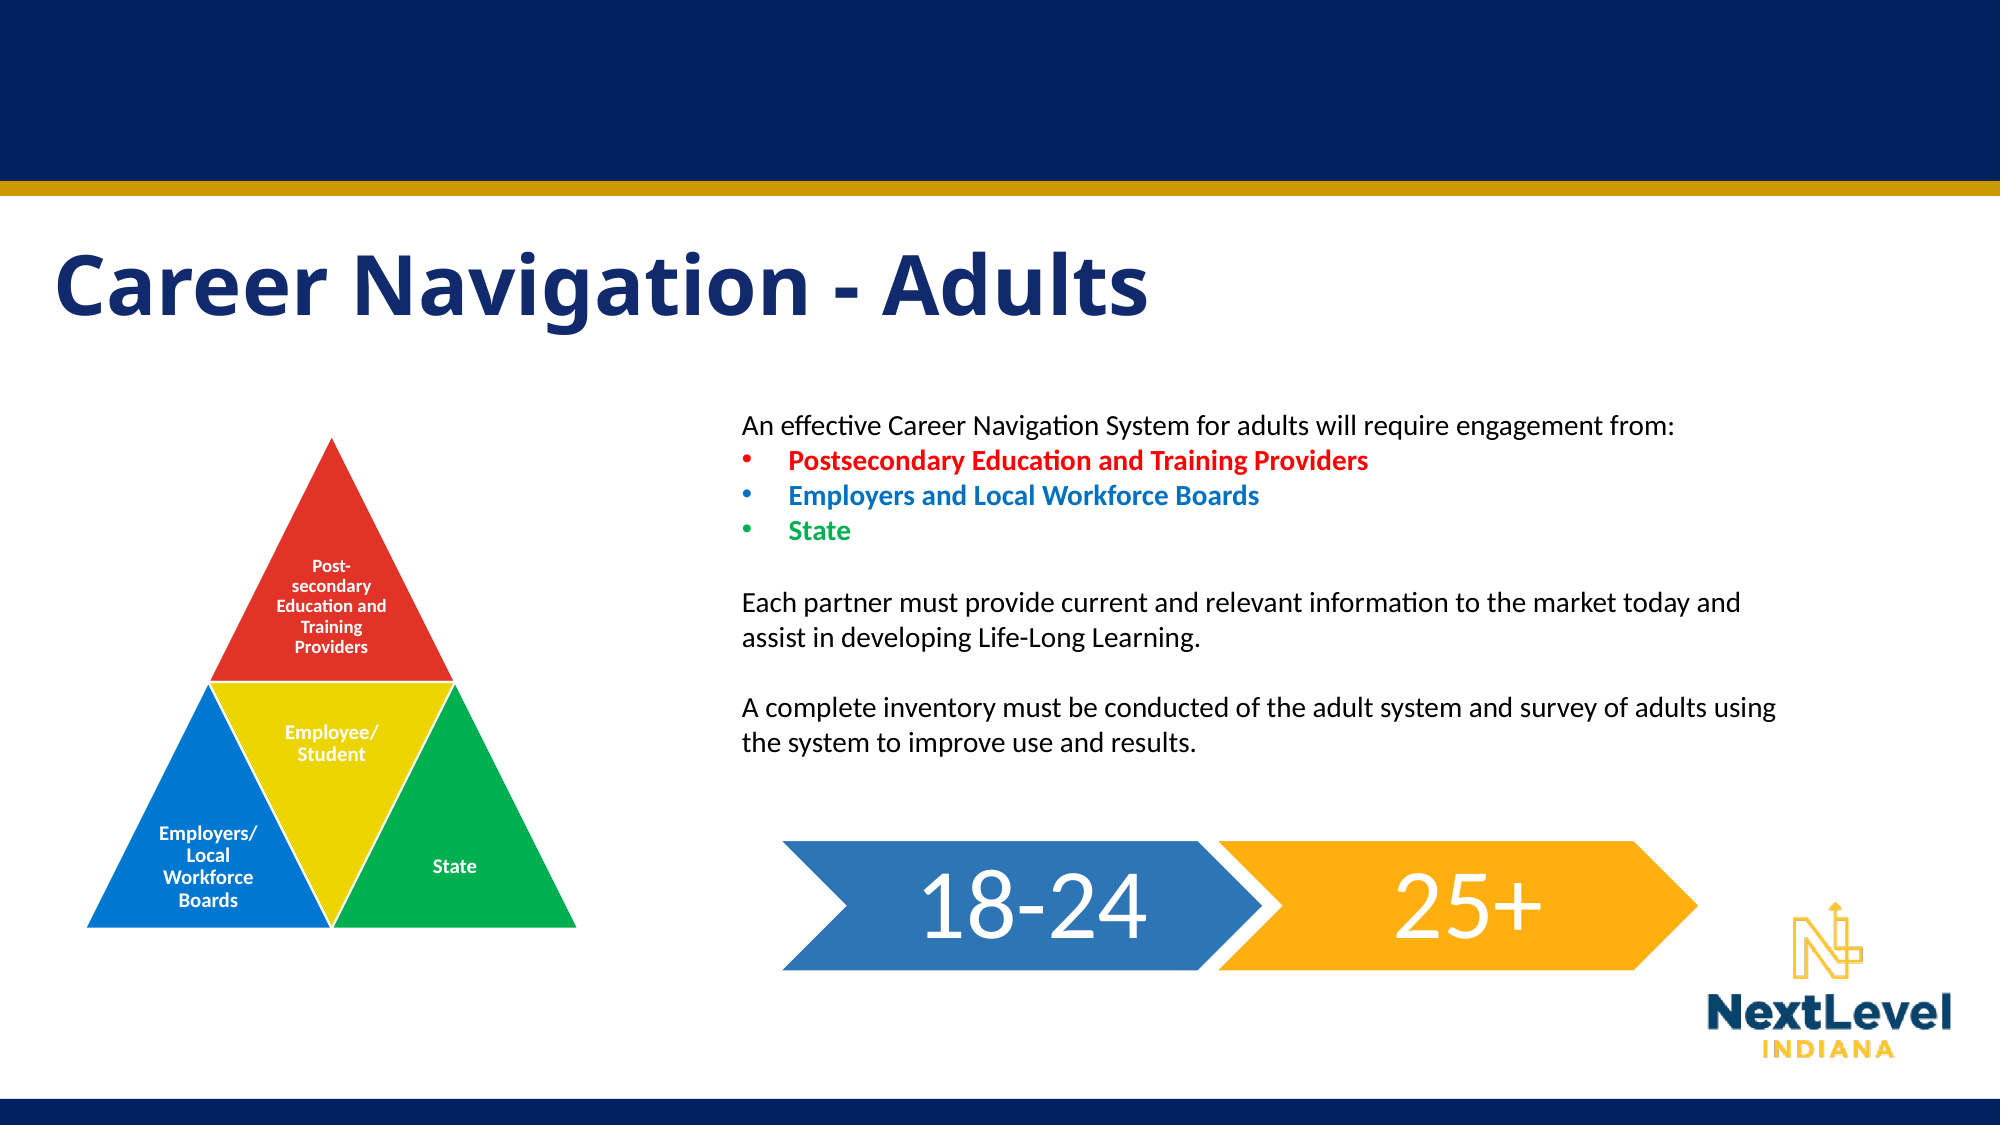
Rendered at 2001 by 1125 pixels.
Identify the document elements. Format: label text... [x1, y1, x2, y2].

text_box [0, 1098, 2000, 1125]
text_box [0, 435, 664, 929]
picture [1700, 893, 1955, 1067]
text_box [778, 840, 1701, 972]
text_box An effective Career Navigation System for adults will require engagement from: Postsecondary Education and Training Providers Employers and Local Workforce Boards State [727, 398, 1753, 575]
text_box Career Navigation - Adults [38, 236, 1937, 367]
text_box Each partner must provide current and relevant information to the market today and assist in developing Life-Long Learning. A complete inventory must be conducted of the adult system and survey of adults using the system to improve use and results. [727, 575, 1800, 811]
text_box [0, 180, 2000, 197]
text_box [0, 0, 2000, 180]
